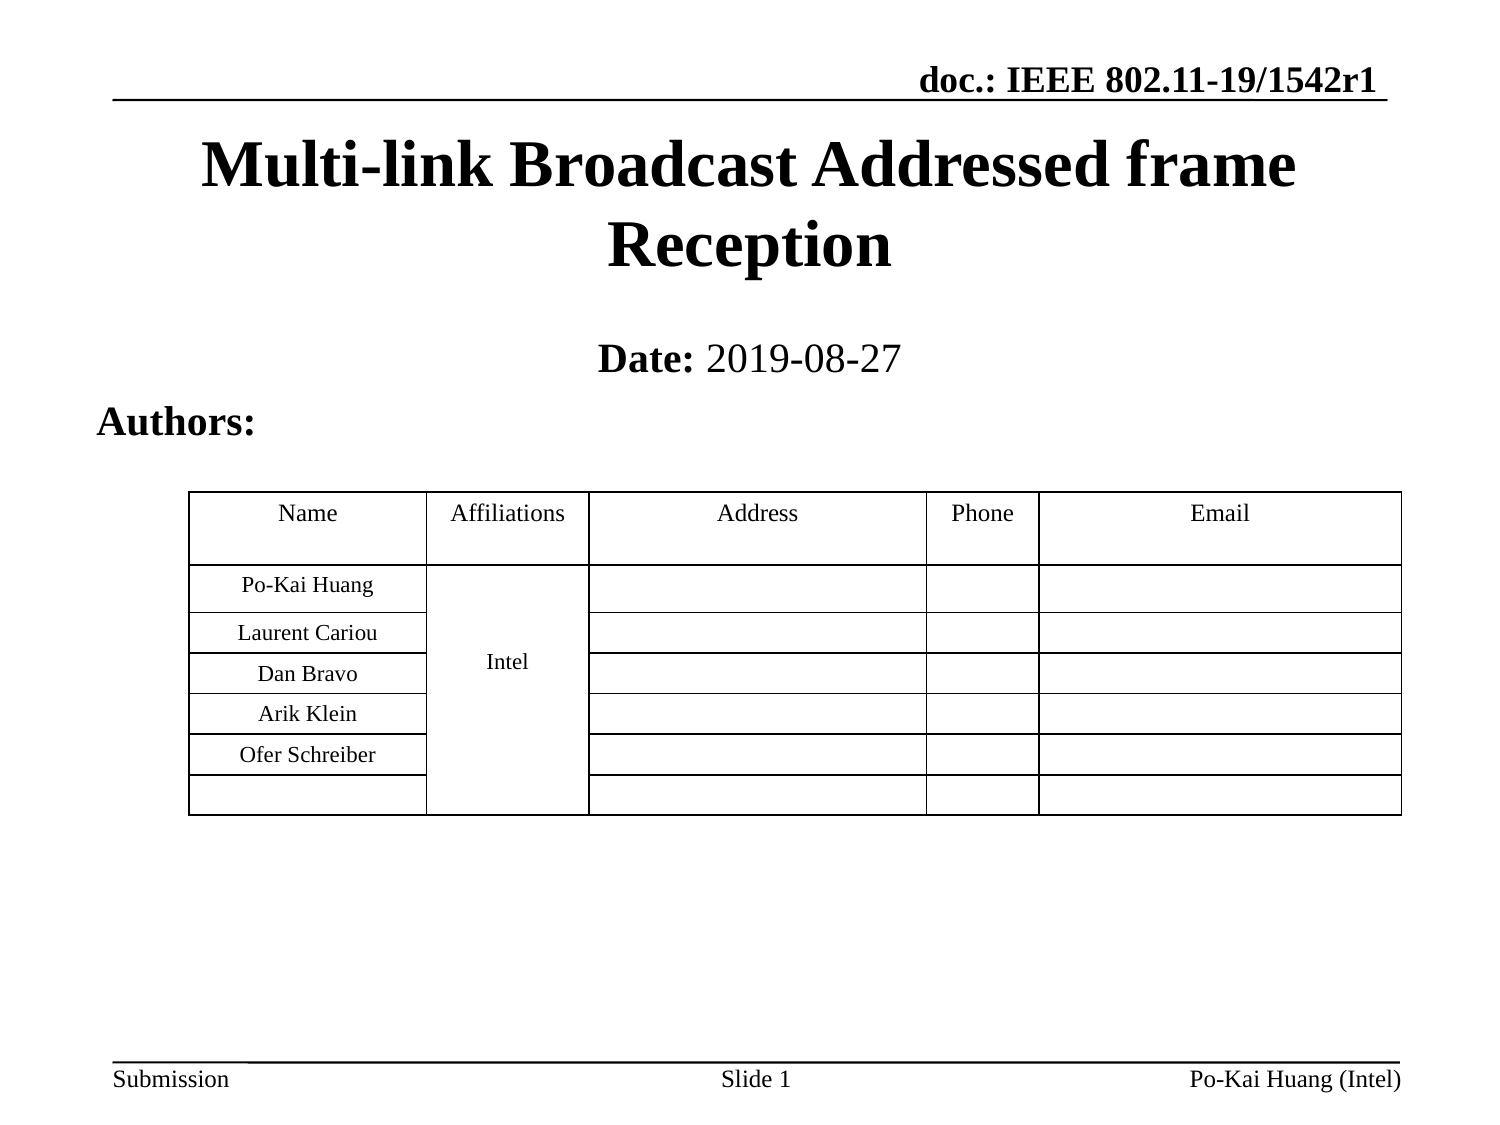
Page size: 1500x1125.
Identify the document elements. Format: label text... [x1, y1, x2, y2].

table_cell Ofer Schreiber [190, 735, 426, 774]
table_cell [927, 776, 1038, 814]
table_header Affiliations [427, 493, 588, 564]
table_cell [590, 776, 926, 814]
table_cell Intel [427, 566, 588, 814]
table_header Name [190, 493, 426, 564]
table_cell [1040, 735, 1401, 774]
table_cell [590, 694, 926, 733]
table_cell [1040, 613, 1401, 652]
table_cell [927, 654, 1038, 693]
table_cell [1040, 654, 1401, 693]
table_header Email [1040, 493, 1401, 564]
table_cell [927, 735, 1038, 774]
slide_number Slide 1 [712, 1061, 800, 1093]
table_cell [590, 735, 926, 774]
table_cell Arik Klein [190, 694, 426, 733]
table_header Phone [927, 493, 1038, 564]
table_header Address [590, 493, 926, 564]
table_cell [927, 694, 1038, 733]
table_cell [590, 613, 926, 652]
table_cell [1040, 566, 1401, 612]
table_cell [190, 776, 426, 814]
footer Po-Kai Huang (Intel) [1186, 1061, 1402, 1093]
table_cell [590, 566, 926, 612]
list Date: 2019-08-27 [112, 323, 1388, 386]
table_cell [927, 566, 1038, 612]
table_cell Po-Kai Huang [190, 566, 426, 612]
table_cell [590, 654, 926, 693]
table_cell [1040, 694, 1401, 733]
table_cell Dan Bravo [190, 654, 426, 693]
table_cell [927, 613, 1038, 652]
table_cell [1040, 776, 1401, 814]
text_box Authors: [81, 385, 319, 449]
table_cell Laurent Cariou [190, 613, 426, 652]
title Multi-link Broadcast Addressed frame Reception [112, 112, 1388, 288]
